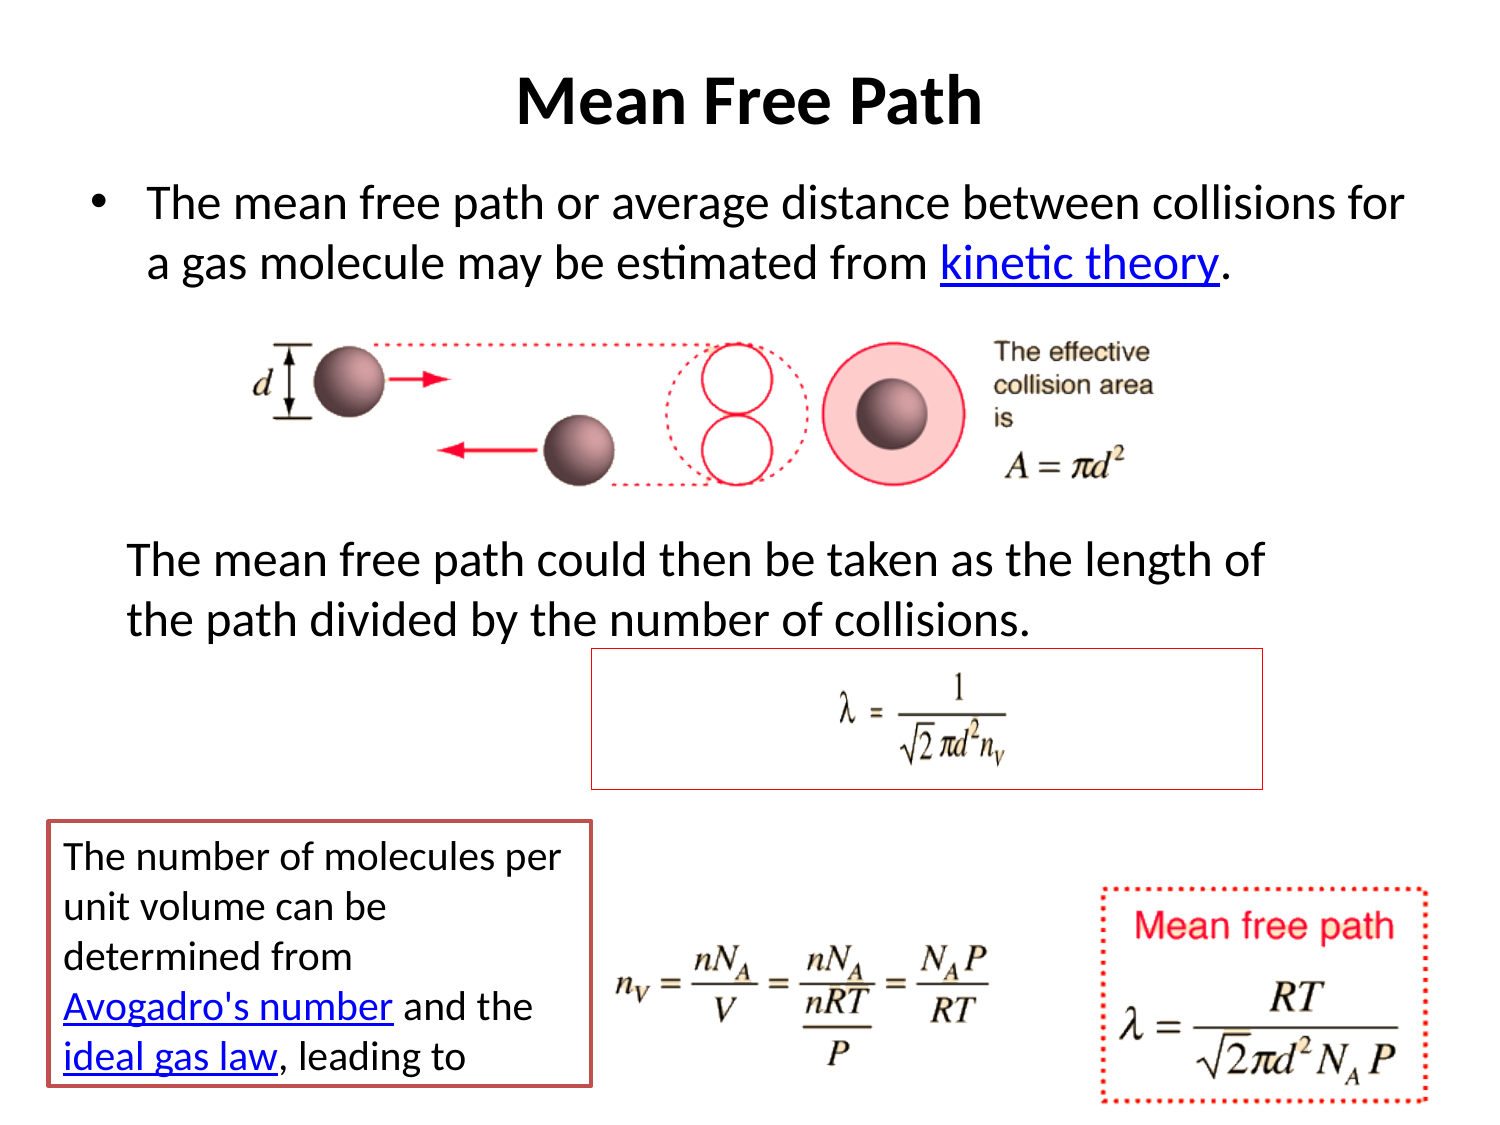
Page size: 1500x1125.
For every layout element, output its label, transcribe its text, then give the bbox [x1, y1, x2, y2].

picture [592, 859, 1455, 1125]
picture [591, 647, 1263, 790]
picture [238, 312, 1175, 512]
text_box The number of molecules per unit volume can be determined from Avogadro's number and the ideal gas law, leading to [46, 819, 593, 1088]
list The mean free path or average distance between collisions for a gas molecule may be estimated from kinetic theory. [75, 162, 1425, 857]
title Mean Free Path [75, 45, 1425, 162]
text_box The mean free path could then be taken as the length of the path divided by the number of collisions. [111, 519, 1312, 655]
